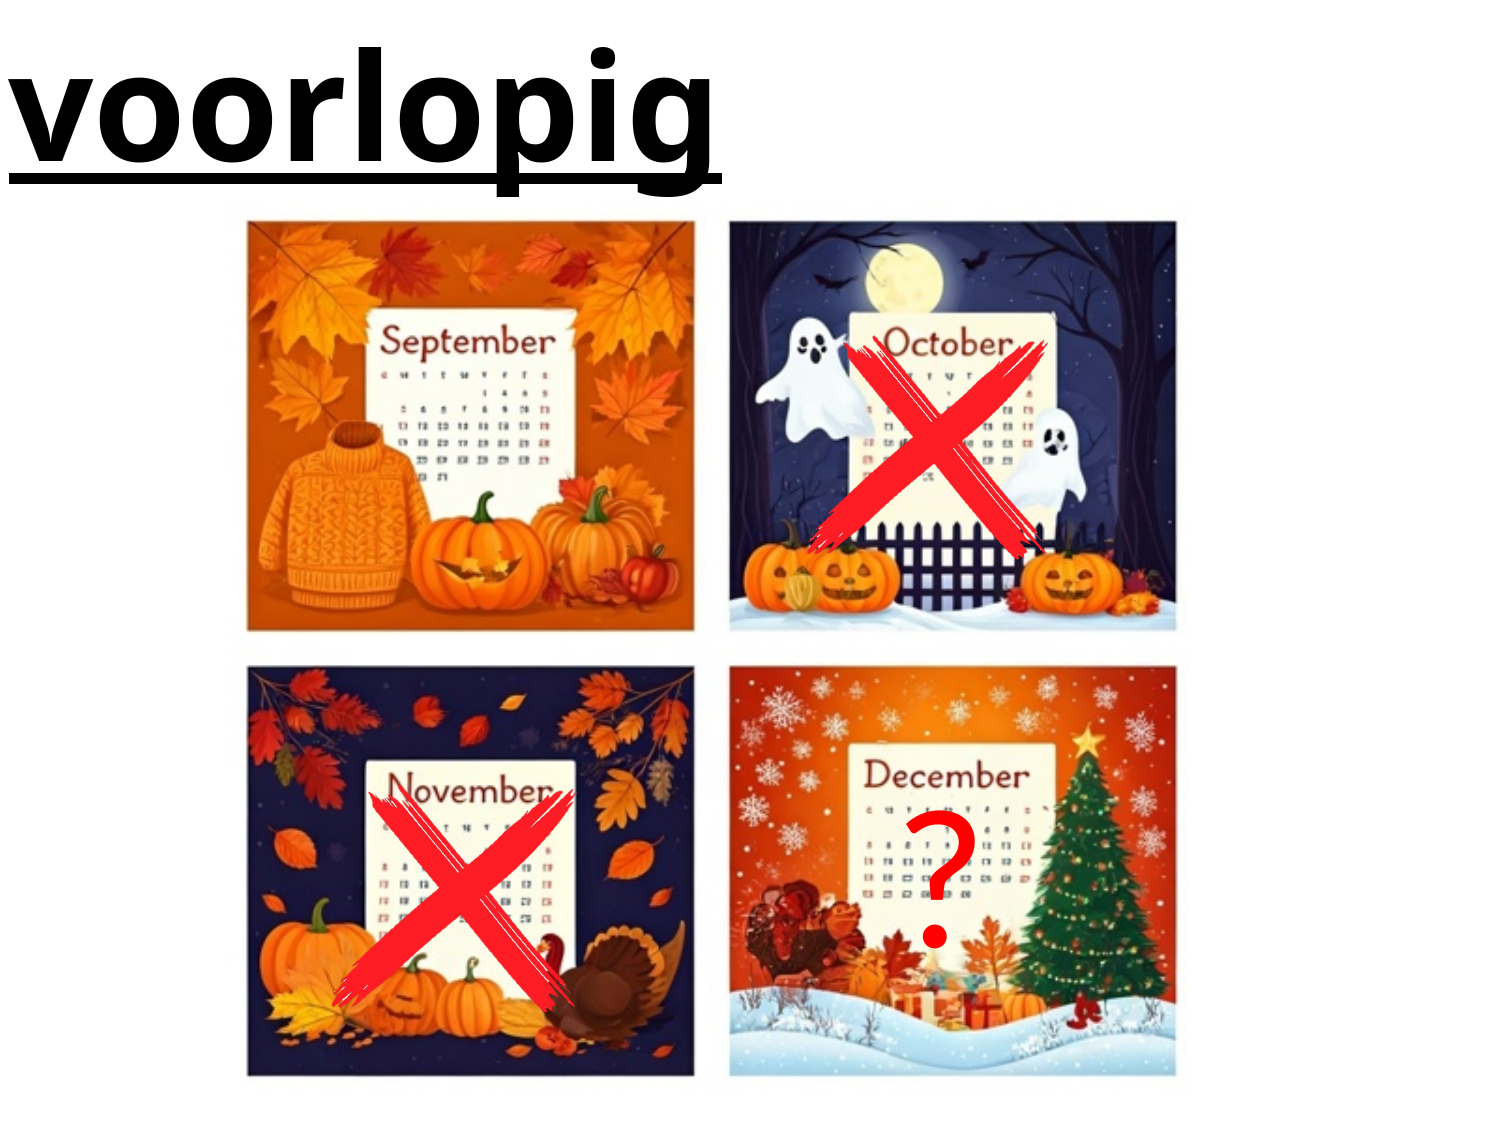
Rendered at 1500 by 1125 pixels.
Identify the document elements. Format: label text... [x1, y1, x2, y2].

text_box voorlopig [0, 4, 1500, 199]
picture [229, 200, 1190, 1095]
